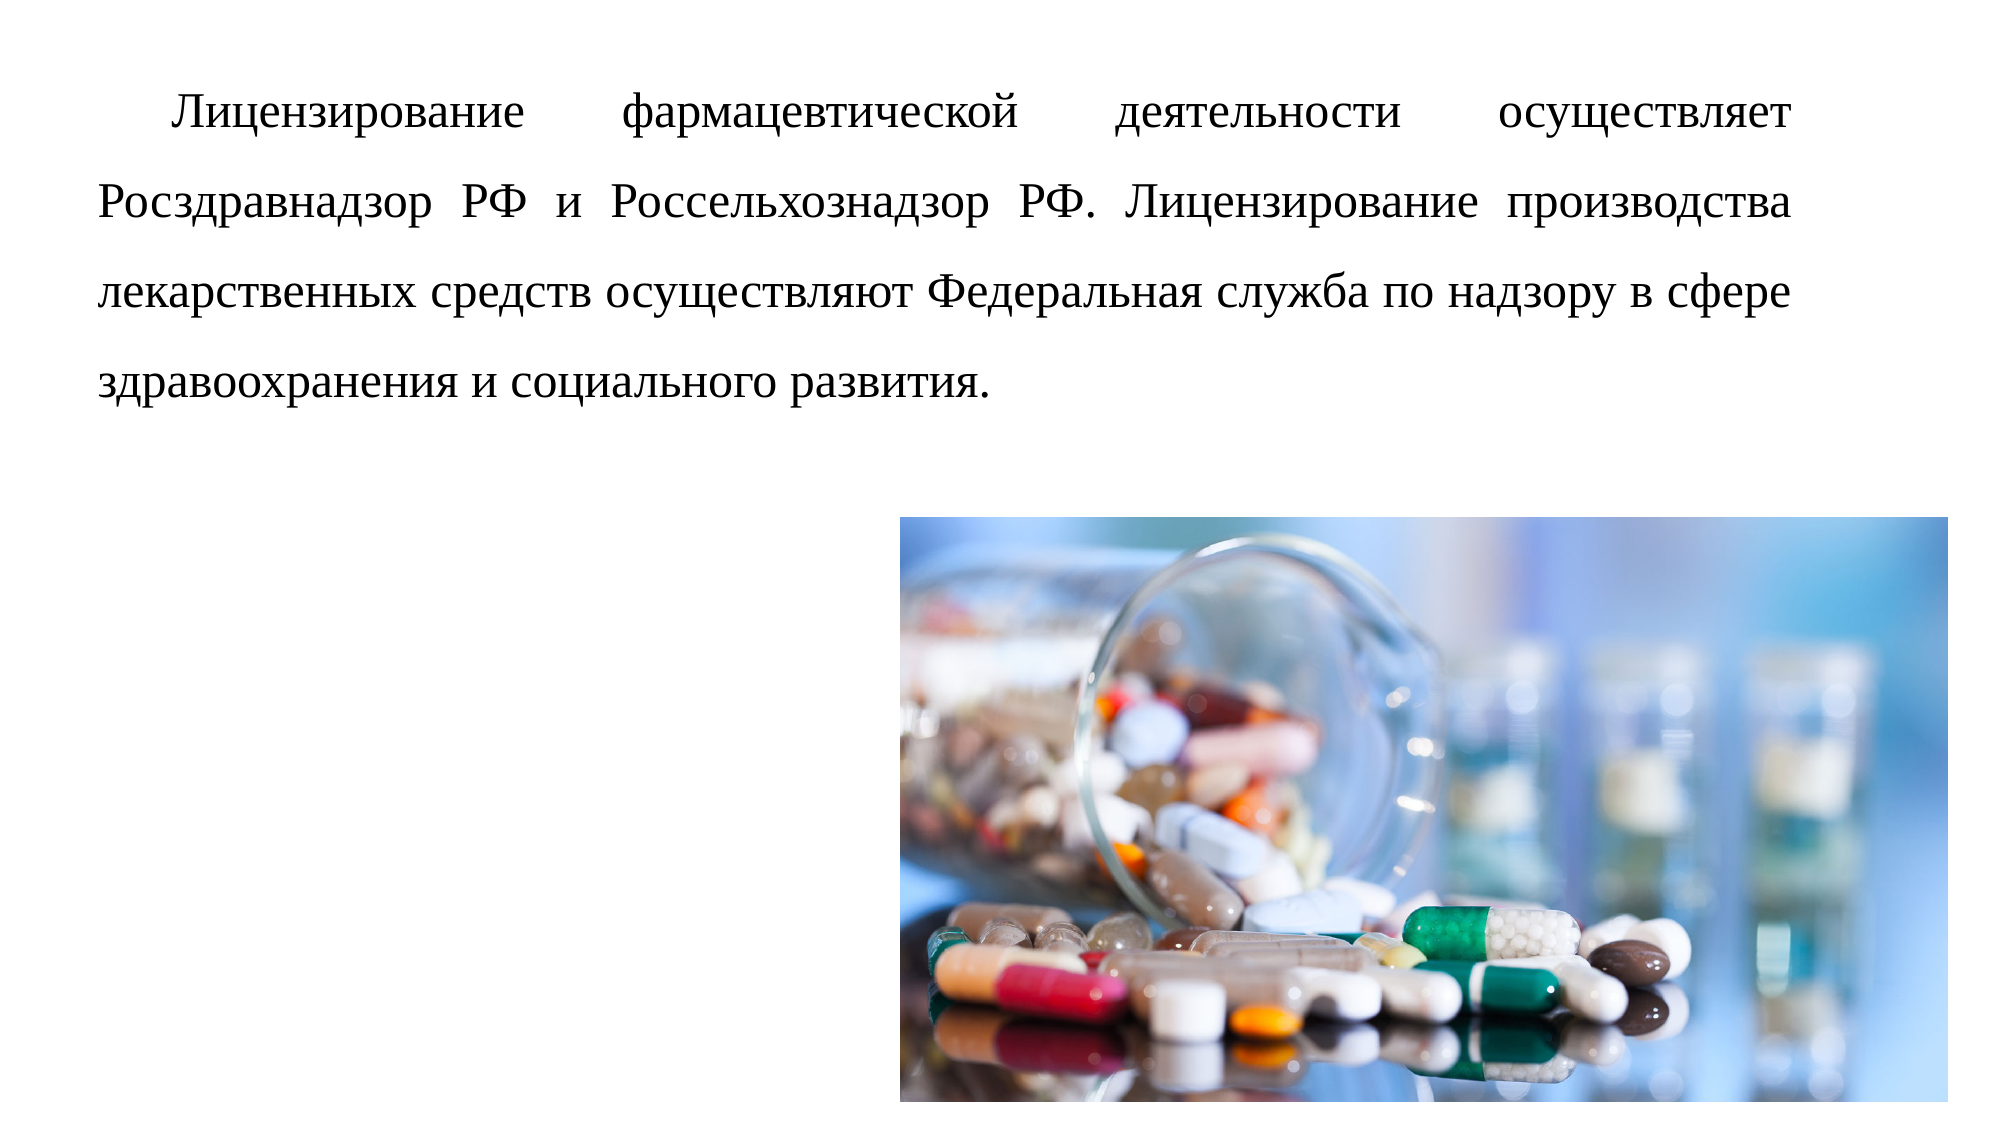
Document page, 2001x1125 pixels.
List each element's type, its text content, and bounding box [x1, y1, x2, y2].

picture [900, 516, 1948, 1102]
list Лицензирование фармацевтической деятельности осуществляет Росздравнадзор РФ и Россельхознадзор РФ. Лицензирование производства лекарственных средств осуществляют Федеральная служба по надзору в сфере здравоохранения и социального развития. [82, 39, 1808, 754]
